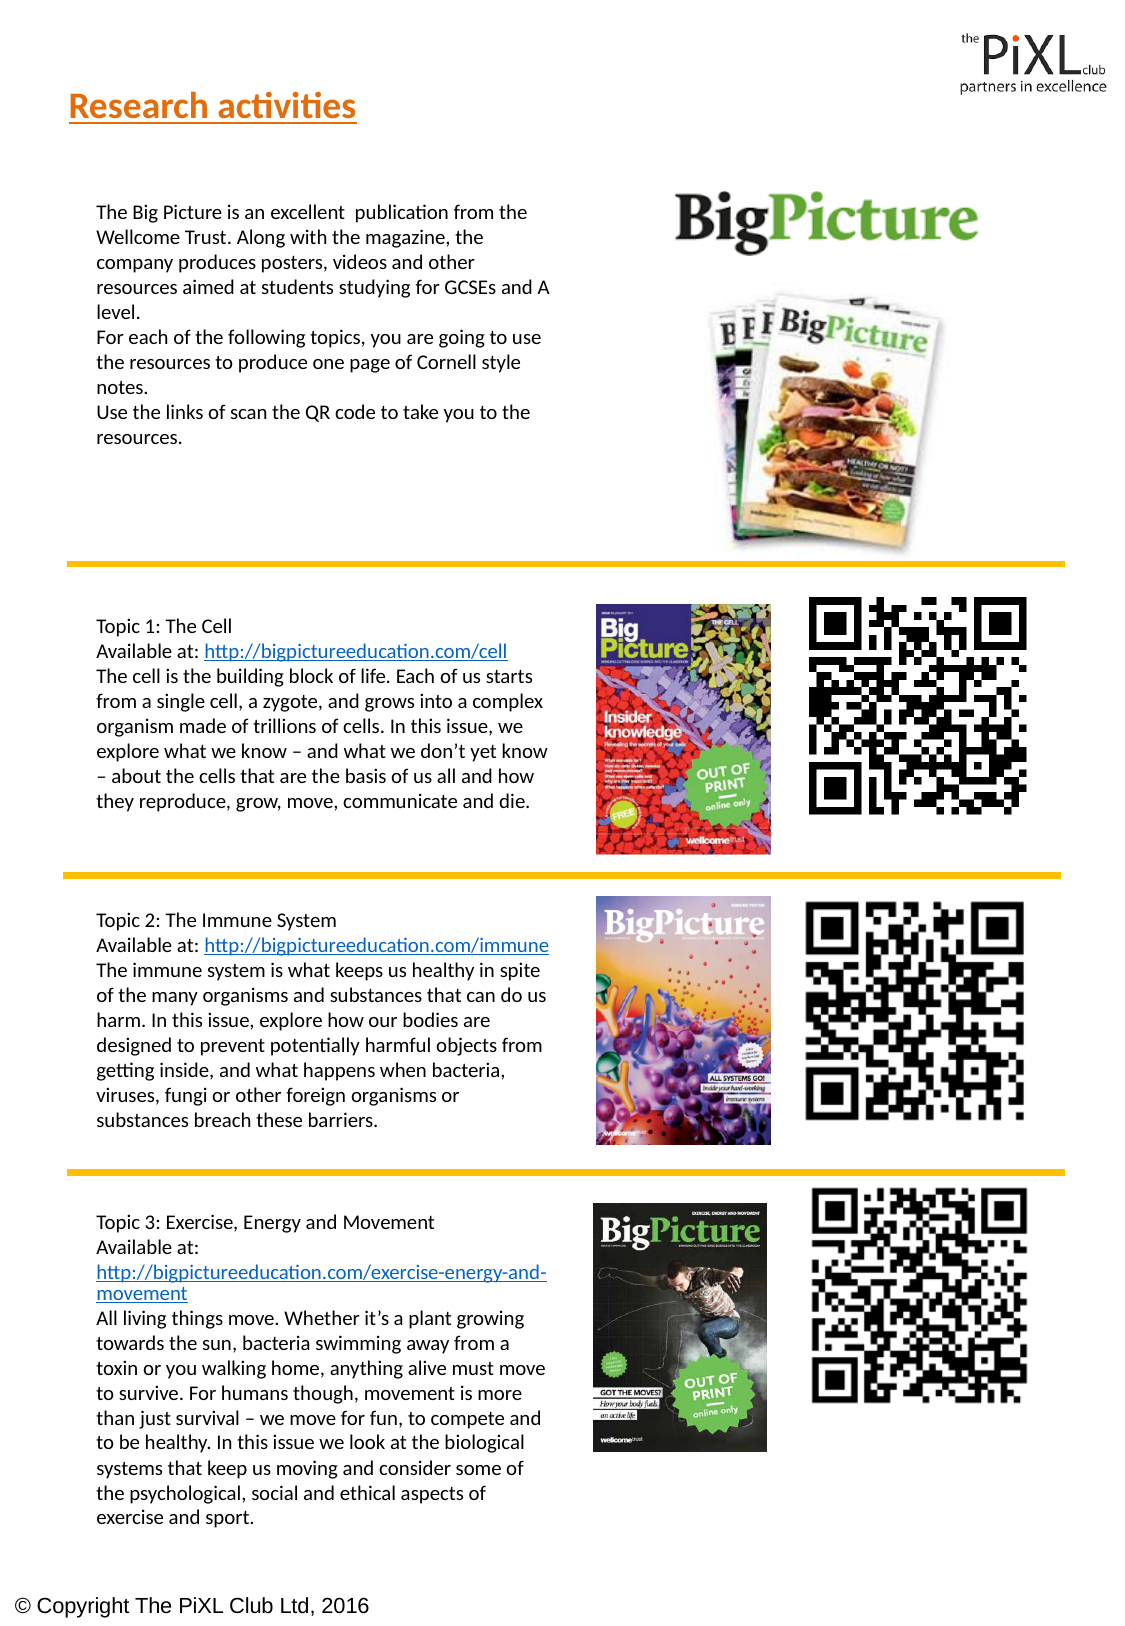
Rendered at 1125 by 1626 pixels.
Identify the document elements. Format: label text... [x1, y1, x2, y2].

text_box © Copyright The PiXL Club Ltd, 2016 [0, 1579, 727, 1625]
picture [802, 591, 1033, 823]
picture [802, 1179, 1037, 1412]
picture [704, 283, 950, 564]
picture [596, 604, 771, 855]
text_box Topic 3: Exercise, Energy and Movement Available at: http://bigpictureeducation.com/exercise-energy-and-movement All living things move. Whether it’s a plant growing towards the sun, bacteria swimming away from a toxin or you walking home, anything alive must move to survive. For humans though, movement is more than just survival – we move for fun, to compete and to be healthy. In this issue we look at the biological systems that keep us moving and consider some of the psychological, social and ethical aspects of exercise and sport. [81, 1201, 566, 1516]
picture [940, 17, 1125, 107]
text_box Topic 1: The Cell Available at: http://bigpictureeducation.com/cell The cell is the building block of life. Each of us starts from a single cell, a zygote, and grows into a complex organism made of trillions of cells. In this issue, we explore what we know – and what we don’t yet know – about the cells that are the basis of us all and how they reproduce, grow, move, communicate and die. [81, 605, 566, 821]
picture [653, 191, 1001, 256]
picture [799, 895, 1035, 1128]
picture [593, 1203, 767, 1452]
text_box The Big Picture is an excellent publication from the Wellcome Trust. Along with the magazine, the company produces posters, videos and other resources aimed at students studying for GCSEs and A level. For each of the following topics, you are going to use the resources to produce one page of Cornell style notes. Use the links of scan the QR code to take you to the resources. [81, 191, 566, 456]
text_box Research activities [53, 81, 1078, 134]
text_box Topic 2: The Immune System Available at: http://bigpictureeducation.com/immune The immune system is what keeps us healthy in spite of the many organisms and substances that can do us harm. In this issue, explore how our bodies are designed to prevent potentially harmful objects from getting inside, and what happens when bacteria, viruses, fungi or other foreign organisms or substances breach these barriers. [81, 899, 566, 1139]
picture [596, 895, 771, 1146]
